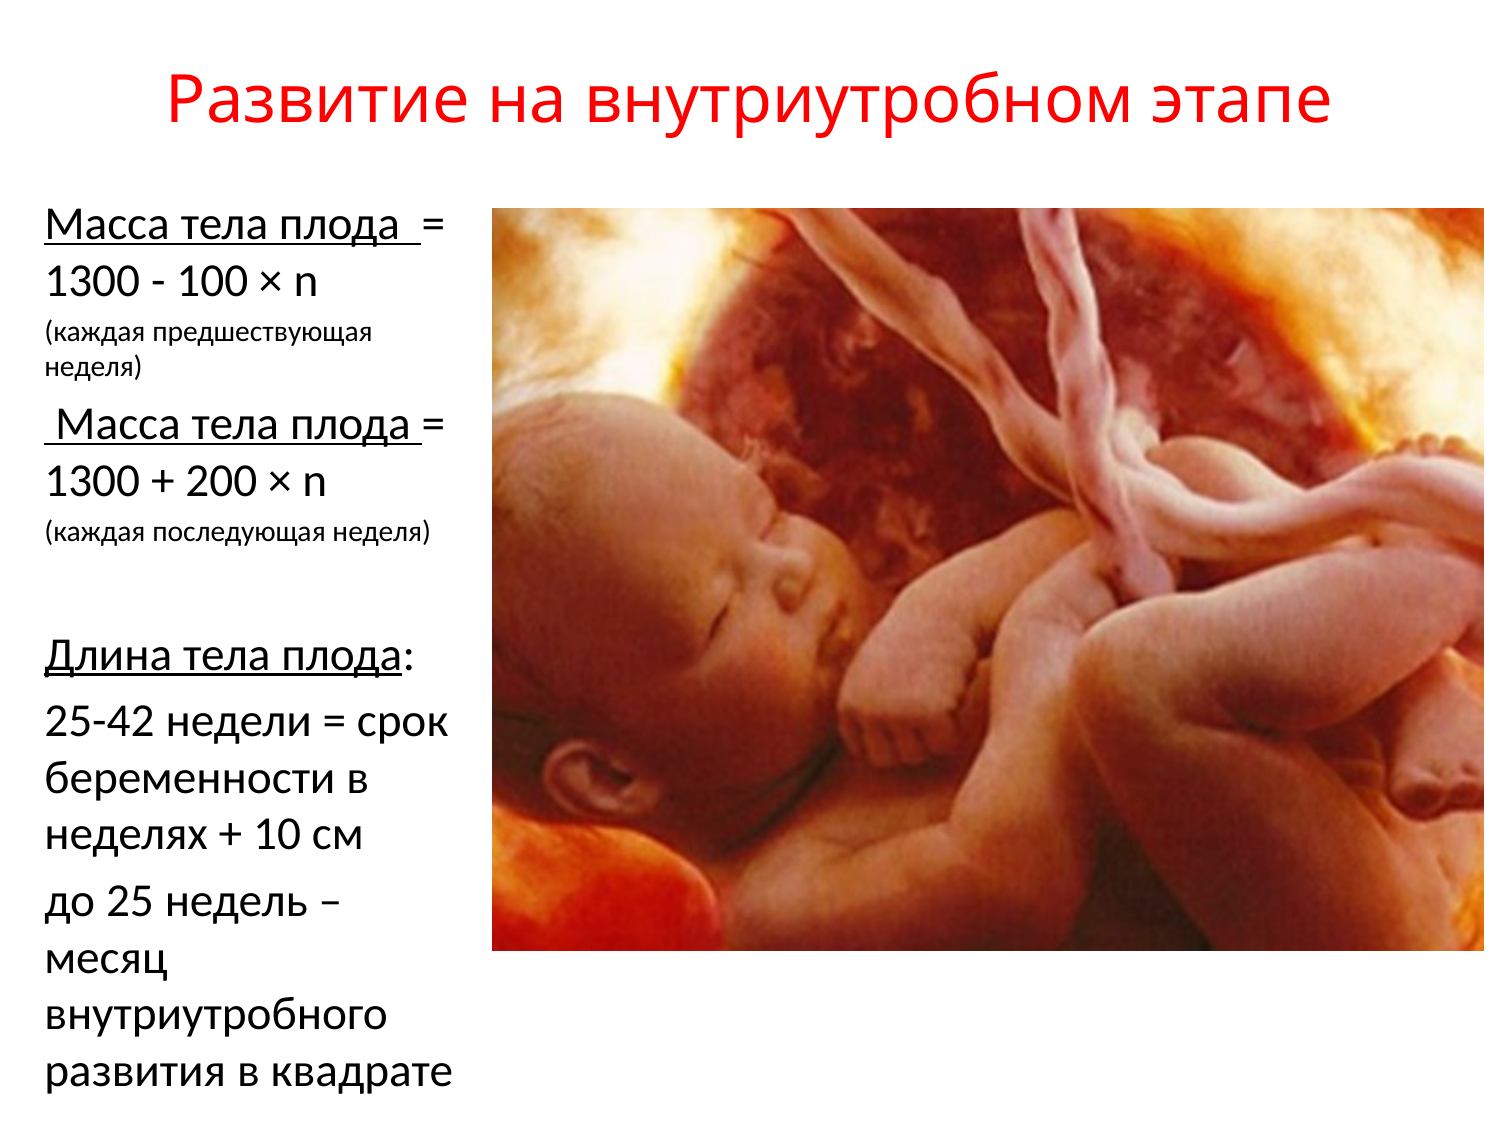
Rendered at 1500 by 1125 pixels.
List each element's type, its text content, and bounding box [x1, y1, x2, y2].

title Развитие на внутриутробном этапе [75, 31, 1425, 161]
picture [492, 207, 1484, 951]
list Масса тела плода = 1300 - 100 × n (каждая предшествующая неделя) Масса тела плода = 1300 + 200 × n (каждая последующая неделя) Длина тела плода: 25-42 недели = срок беременности в неделях + 10 см до 25 недель – месяц внутриутробного развития в квадрате [29, 184, 491, 1104]
